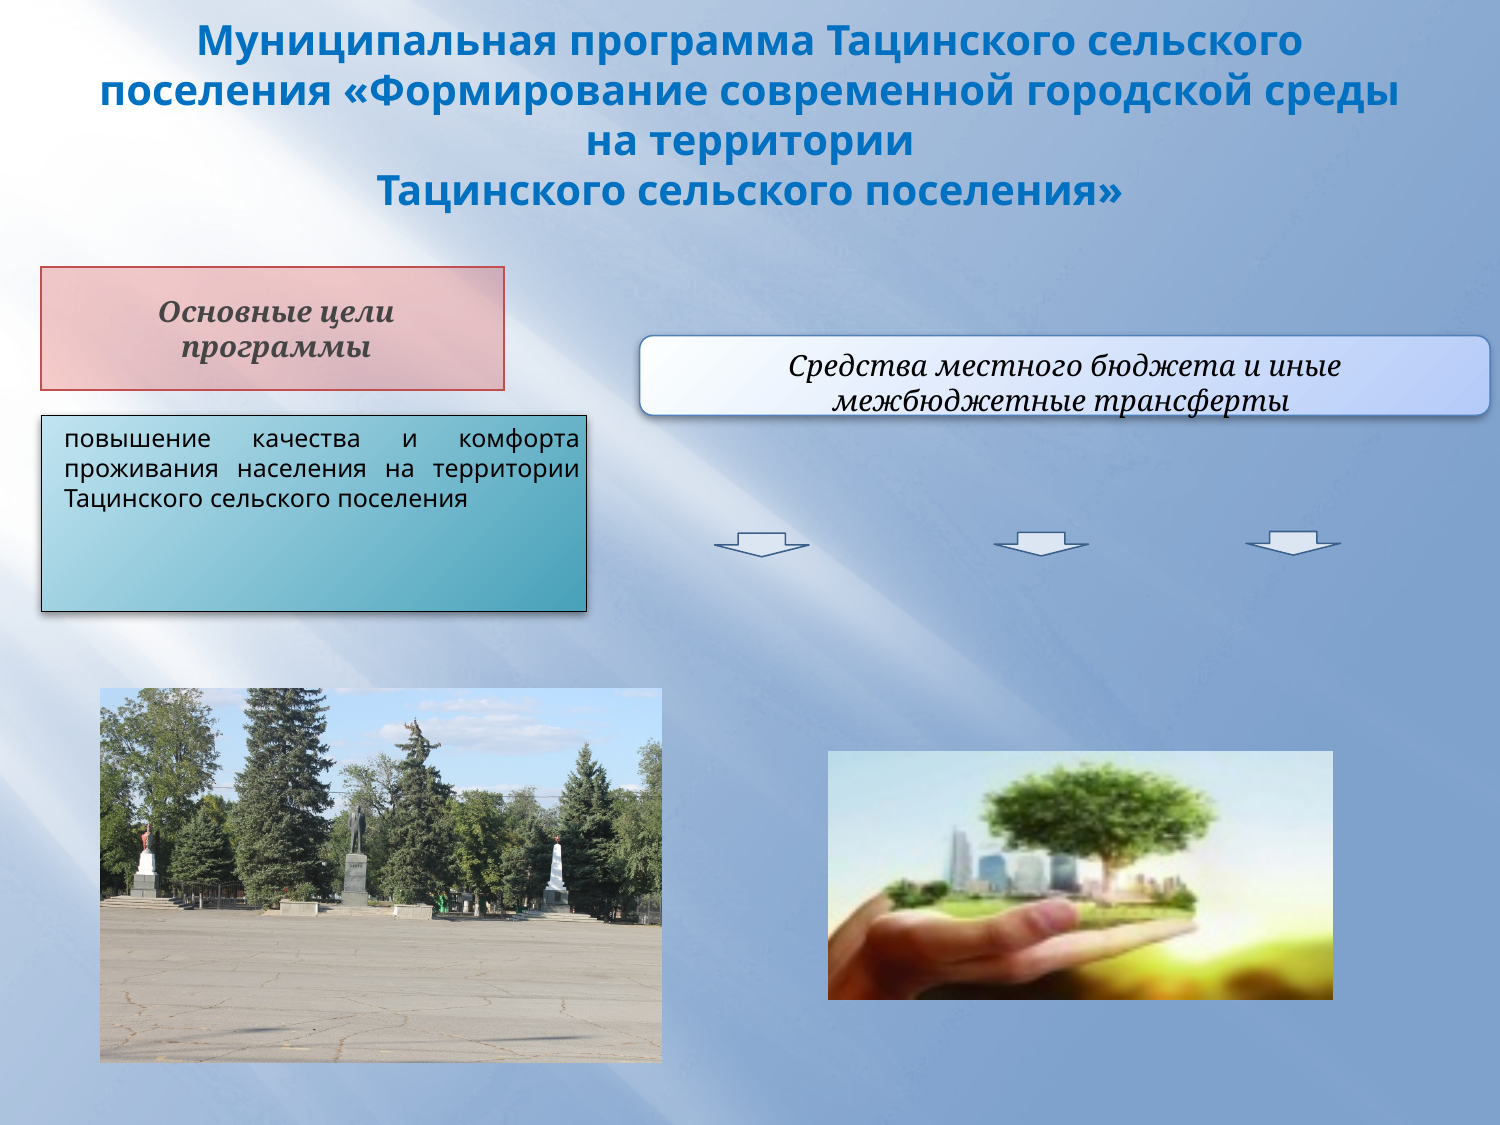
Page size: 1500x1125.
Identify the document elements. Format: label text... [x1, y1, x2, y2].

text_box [572, 243, 1483, 516]
picture [100, 688, 662, 1063]
list Основные цели программы [41, 267, 504, 390]
text_box повышение качества и комфорта проживания населения на территории Тацинского сельского поселения [41, 415, 587, 612]
title Муниципальная программа Тацинского сельского поселения «Формирование современной городской среды на территории Тацинского сельского поселения» [75, 45, 1425, 233]
picture [827, 751, 1333, 1000]
